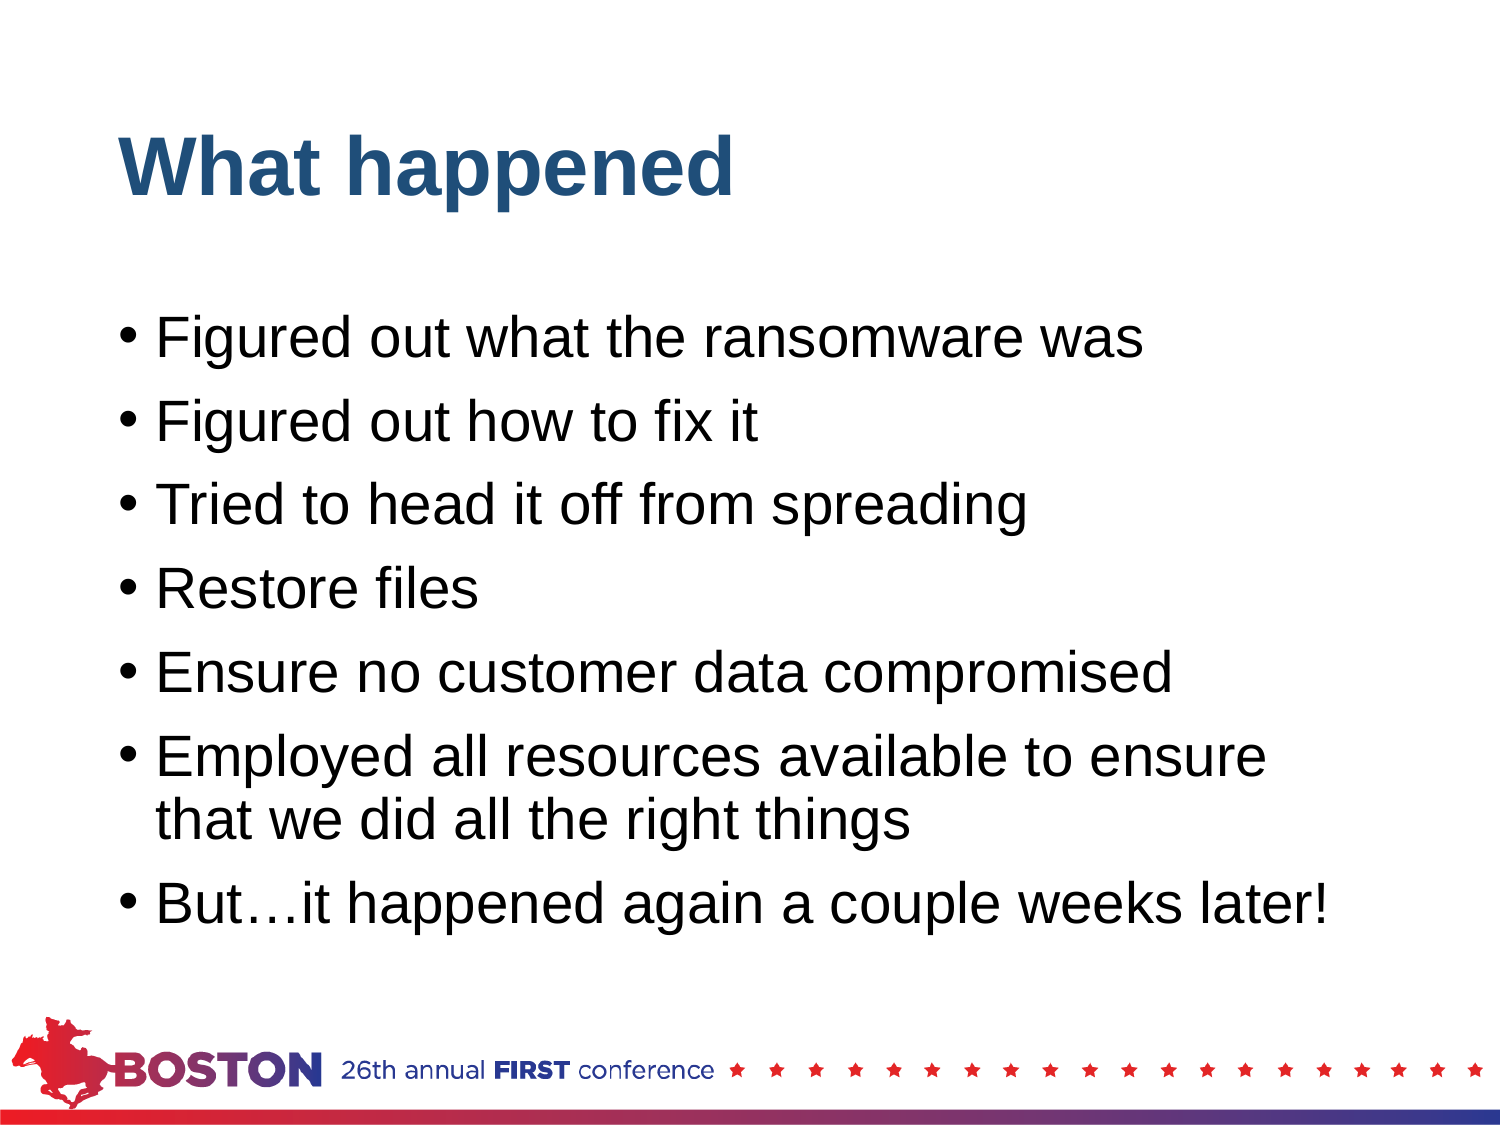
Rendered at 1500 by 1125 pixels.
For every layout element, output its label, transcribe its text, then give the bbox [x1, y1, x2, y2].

list Figured out what the ransomware was Figured out how to fix it Tried to head it off from spreading Restore files Ensure no customer data compromised Employed all resources available to ensure that we did all the right things But…it happened again a couple weeks later! [103, 299, 1397, 1014]
picture [0, 0, 1500, 1125]
title What happened [103, 59, 1397, 278]
